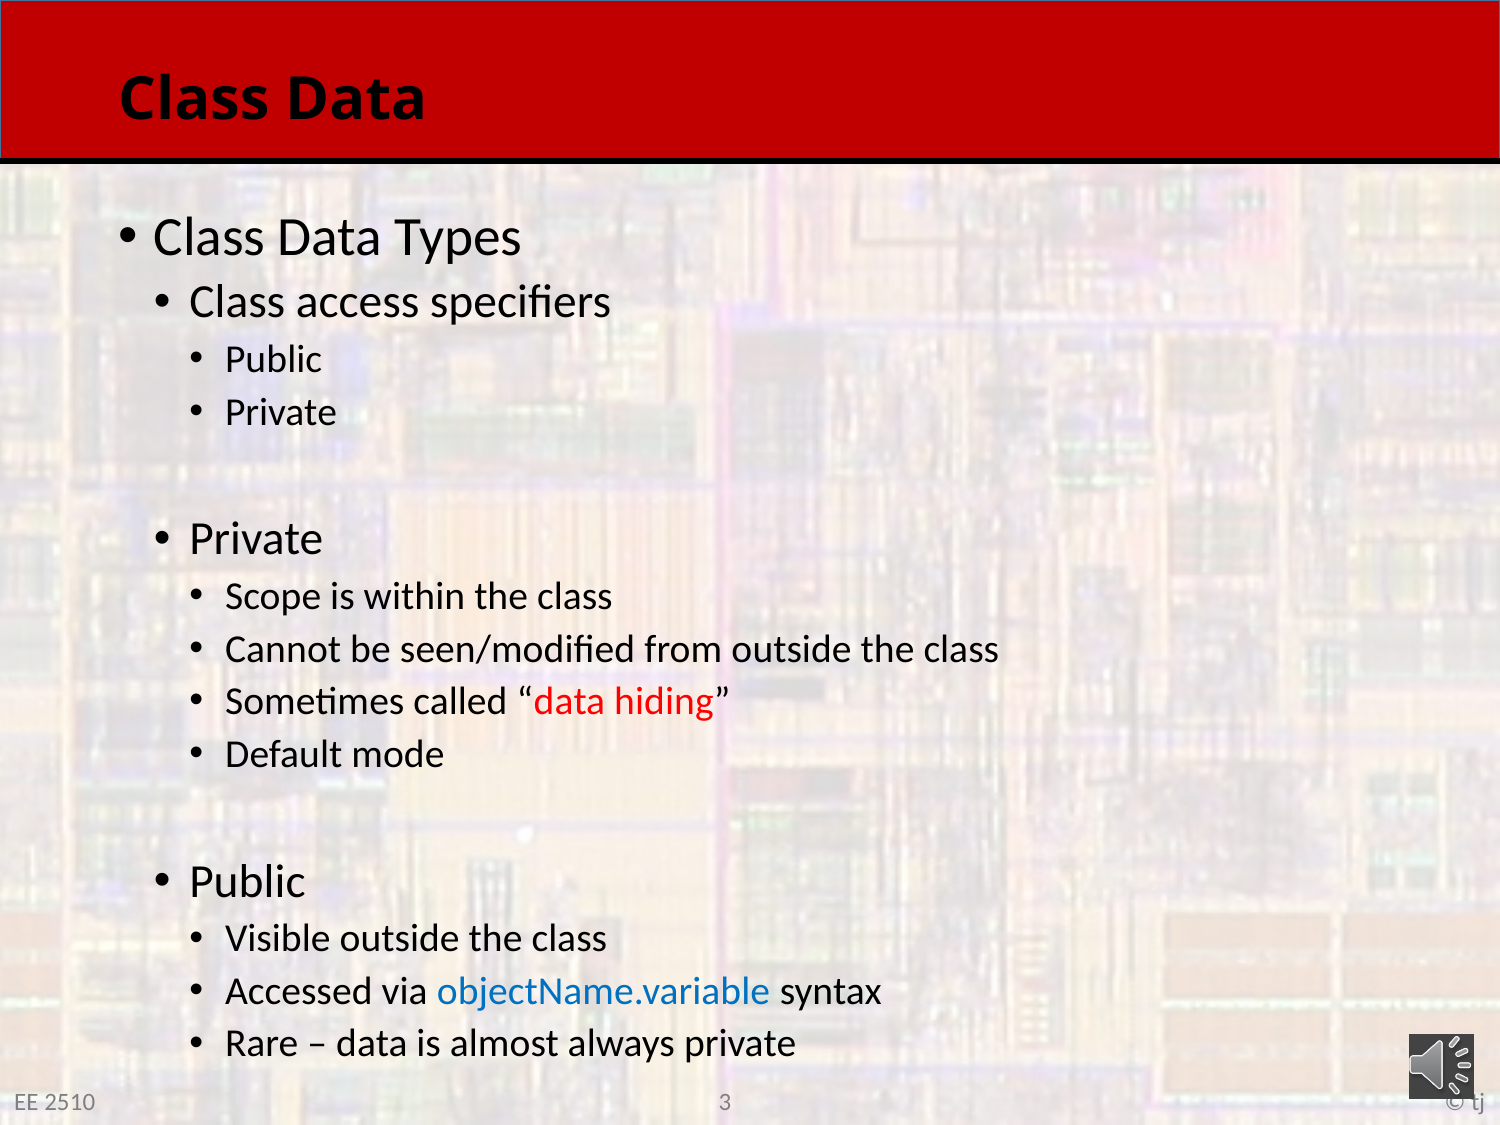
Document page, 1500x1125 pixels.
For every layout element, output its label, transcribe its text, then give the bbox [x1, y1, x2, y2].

list Class Data Types Class access specifiers Public Private Private Scope is within the class Cannot be seen/modified from outside the class Sometimes called “data hiding” Default mode Public Visible outside the class Accessed via objectName.variable syntax Rare – data is almost always private [103, 200, 1397, 1075]
picture [1408, 1033, 1475, 1100]
title Class Data [103, 59, 1397, 141]
